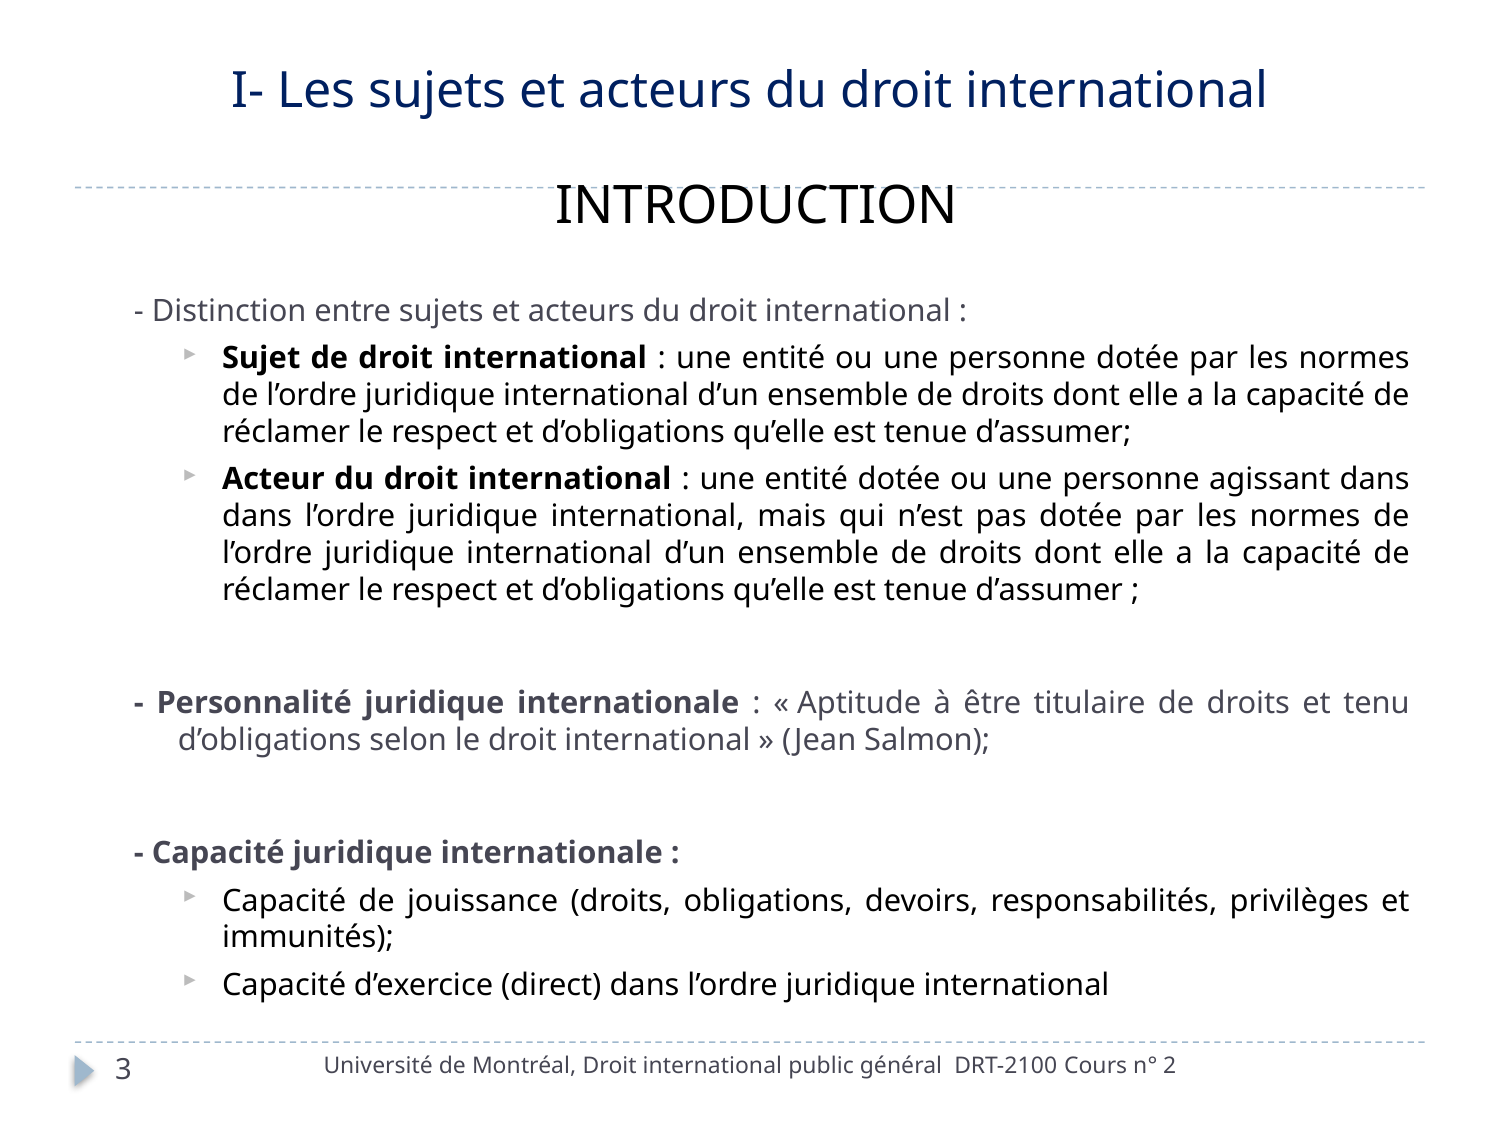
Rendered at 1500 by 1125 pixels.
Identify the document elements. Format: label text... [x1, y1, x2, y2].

list INTRODUCTION - Distinction entre sujets et acteurs du droit international : Sujet de droit international : une entité ou une personne dotée par les normes de l’ordre juridique international d’un ensemble de droits dont elle a la capacité de réclamer le respect et d’obligations qu’elle est tenue d’assumer; Acteur du droit international : une entité dotée ou une personne agissant dans dans l’ordre juridique international, mais qui n’est pas dotée par les normes de l’ordre juridique international d’un ensemble de droits dont elle a la capacité de réclamer le respect et d’obligations qu’elle est tenue d’assumer ; - Personnalité juridique internationale : « Aptitude à être titulaire de droits et tenu d’obligations selon le droit international » (Jean Salmon); - Capacité juridique internationale : Capacité de jouissance (droits, obligations, devoirs, responsabilités, privilèges et immunités); Capacité d’exercice (direct) dans l’ordre juridique international [75, 162, 1425, 1010]
title I- Les sujets et acteurs du droit international [75, 24, 1425, 125]
footer Université de Montréal, Droit international public général DRT-2100 Cours n° 2 [76, 1042, 1424, 1103]
